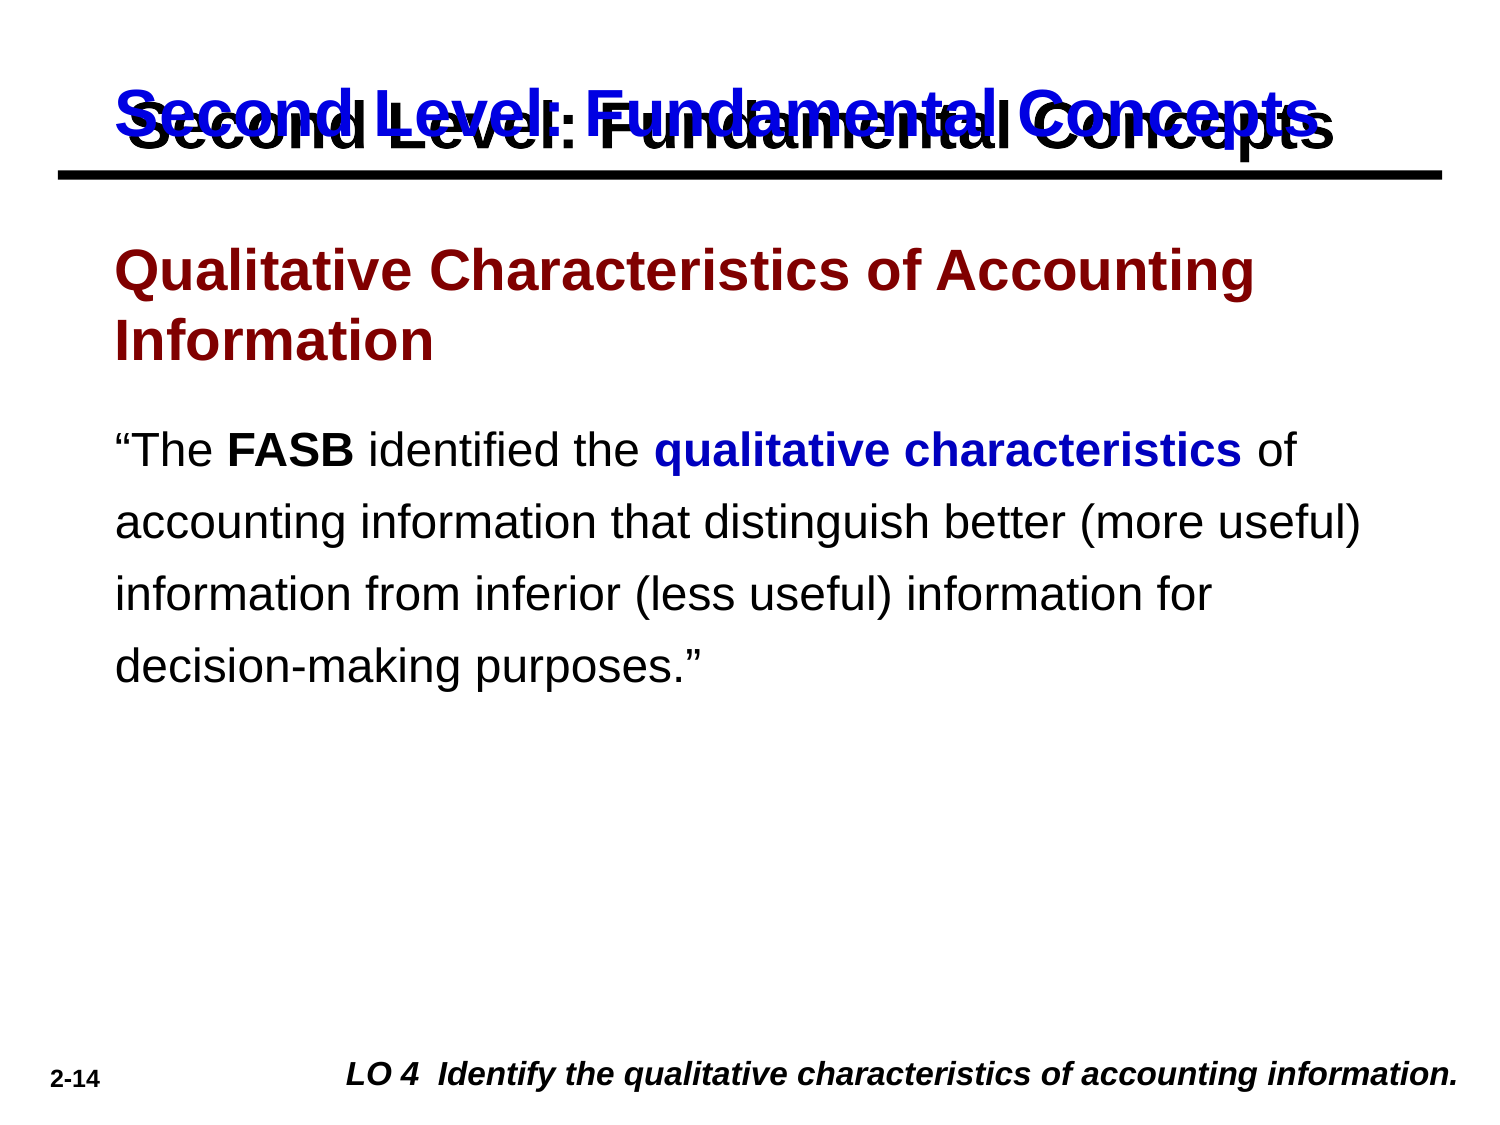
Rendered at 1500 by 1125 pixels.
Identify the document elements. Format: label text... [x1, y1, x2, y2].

title Second Level: Fundamental Concepts [99, 61, 1451, 155]
text_box “The FASB identified the qualitative characteristics of accounting information that distinguish better (more useful) information from inferior (less useful) information for decision-making purposes.” [99, 397, 1413, 700]
text_box Qualitative Characteristics of Accounting Information [99, 224, 1450, 380]
text_box LO 4 Identify the qualitative characteristics of accounting information. [225, 1044, 1475, 1100]
